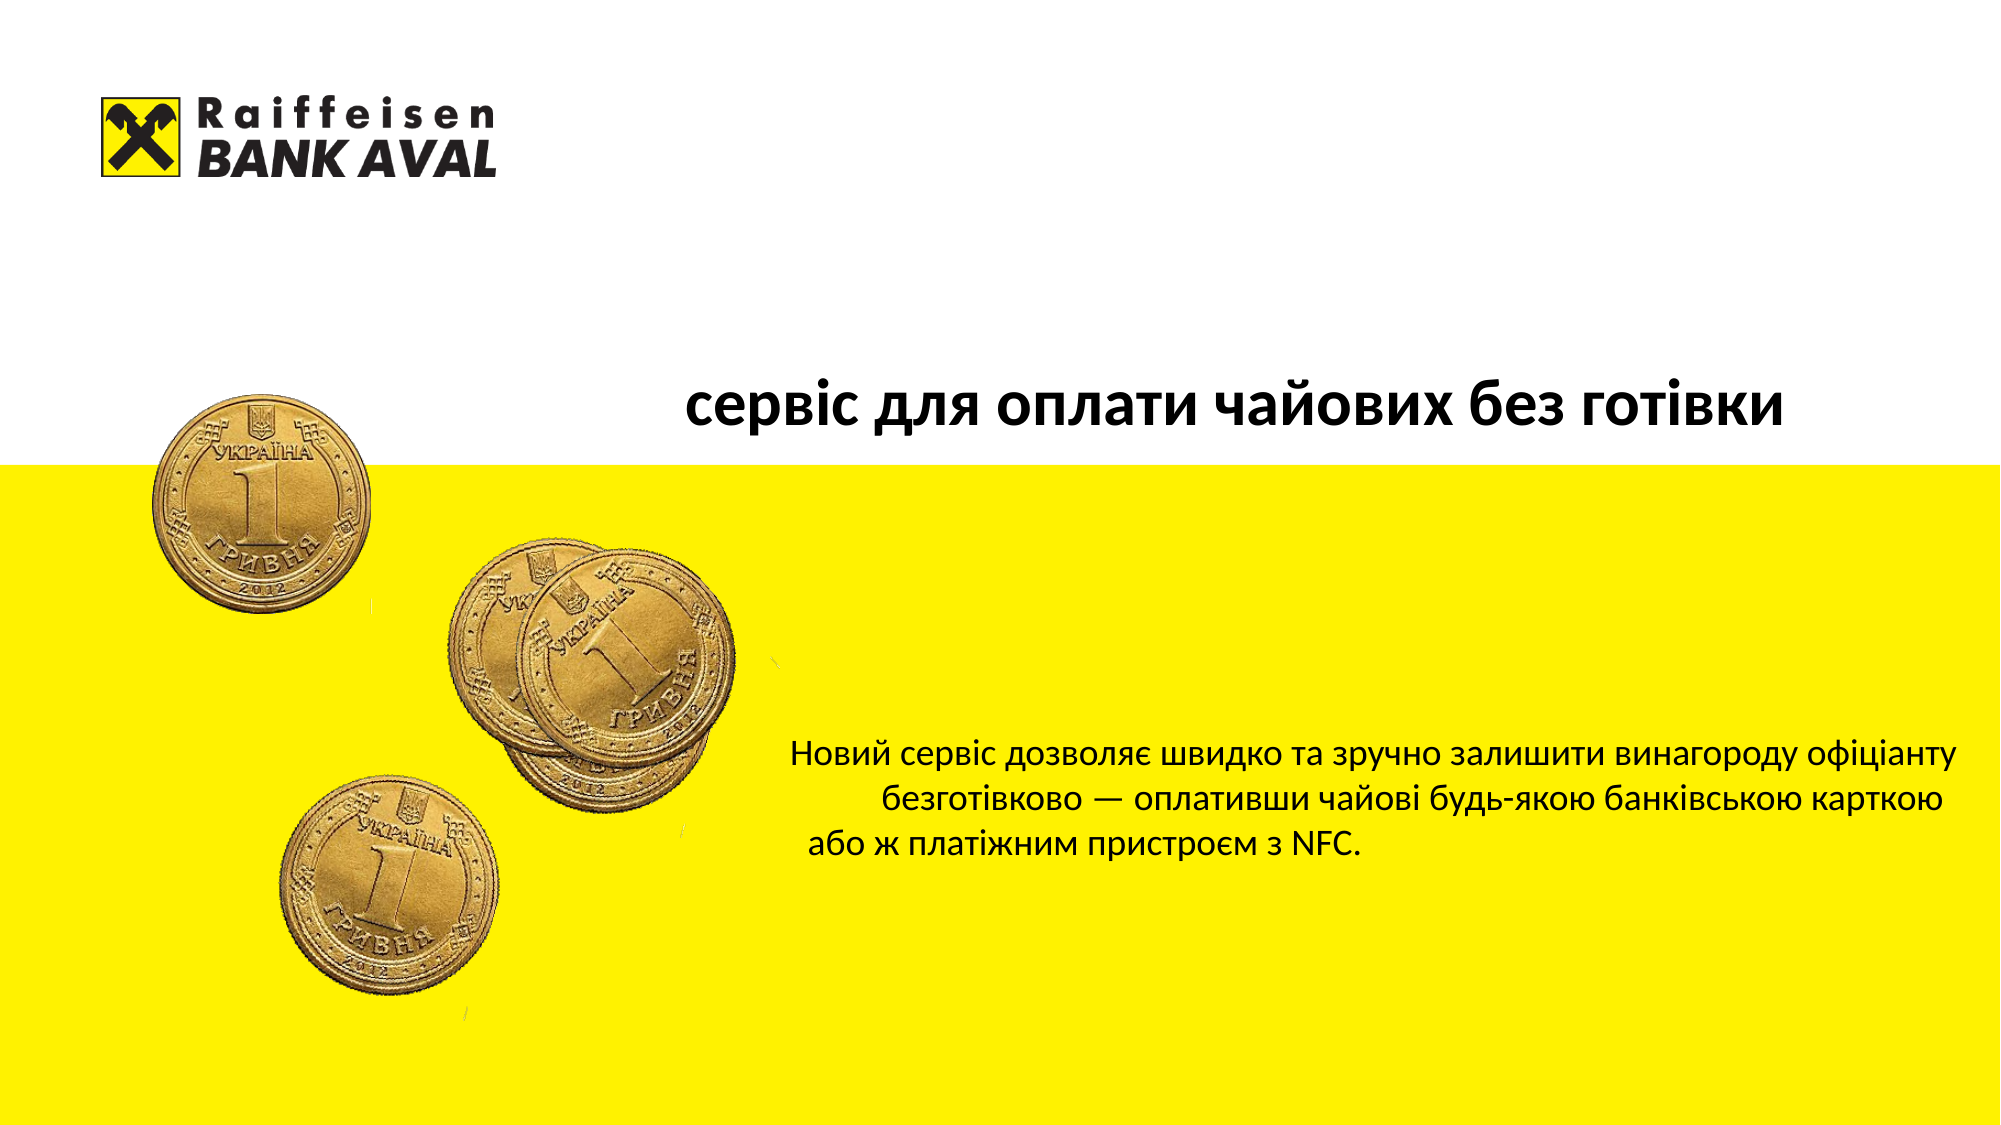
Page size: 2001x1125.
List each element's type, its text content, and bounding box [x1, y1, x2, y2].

picture [152, 394, 372, 614]
text_box Новий сервіс дозволяє швидко та зручно залишити винагороду офіціанту безготівково — оплативши чайові будь-якою банківською карткою або ж платіжним пристроєм з NFC. [0, 464, 2000, 1125]
text_box сервіс для оплати чайових без готівки [610, 351, 1974, 446]
picture [101, 94, 496, 177]
picture [254, 504, 780, 1021]
